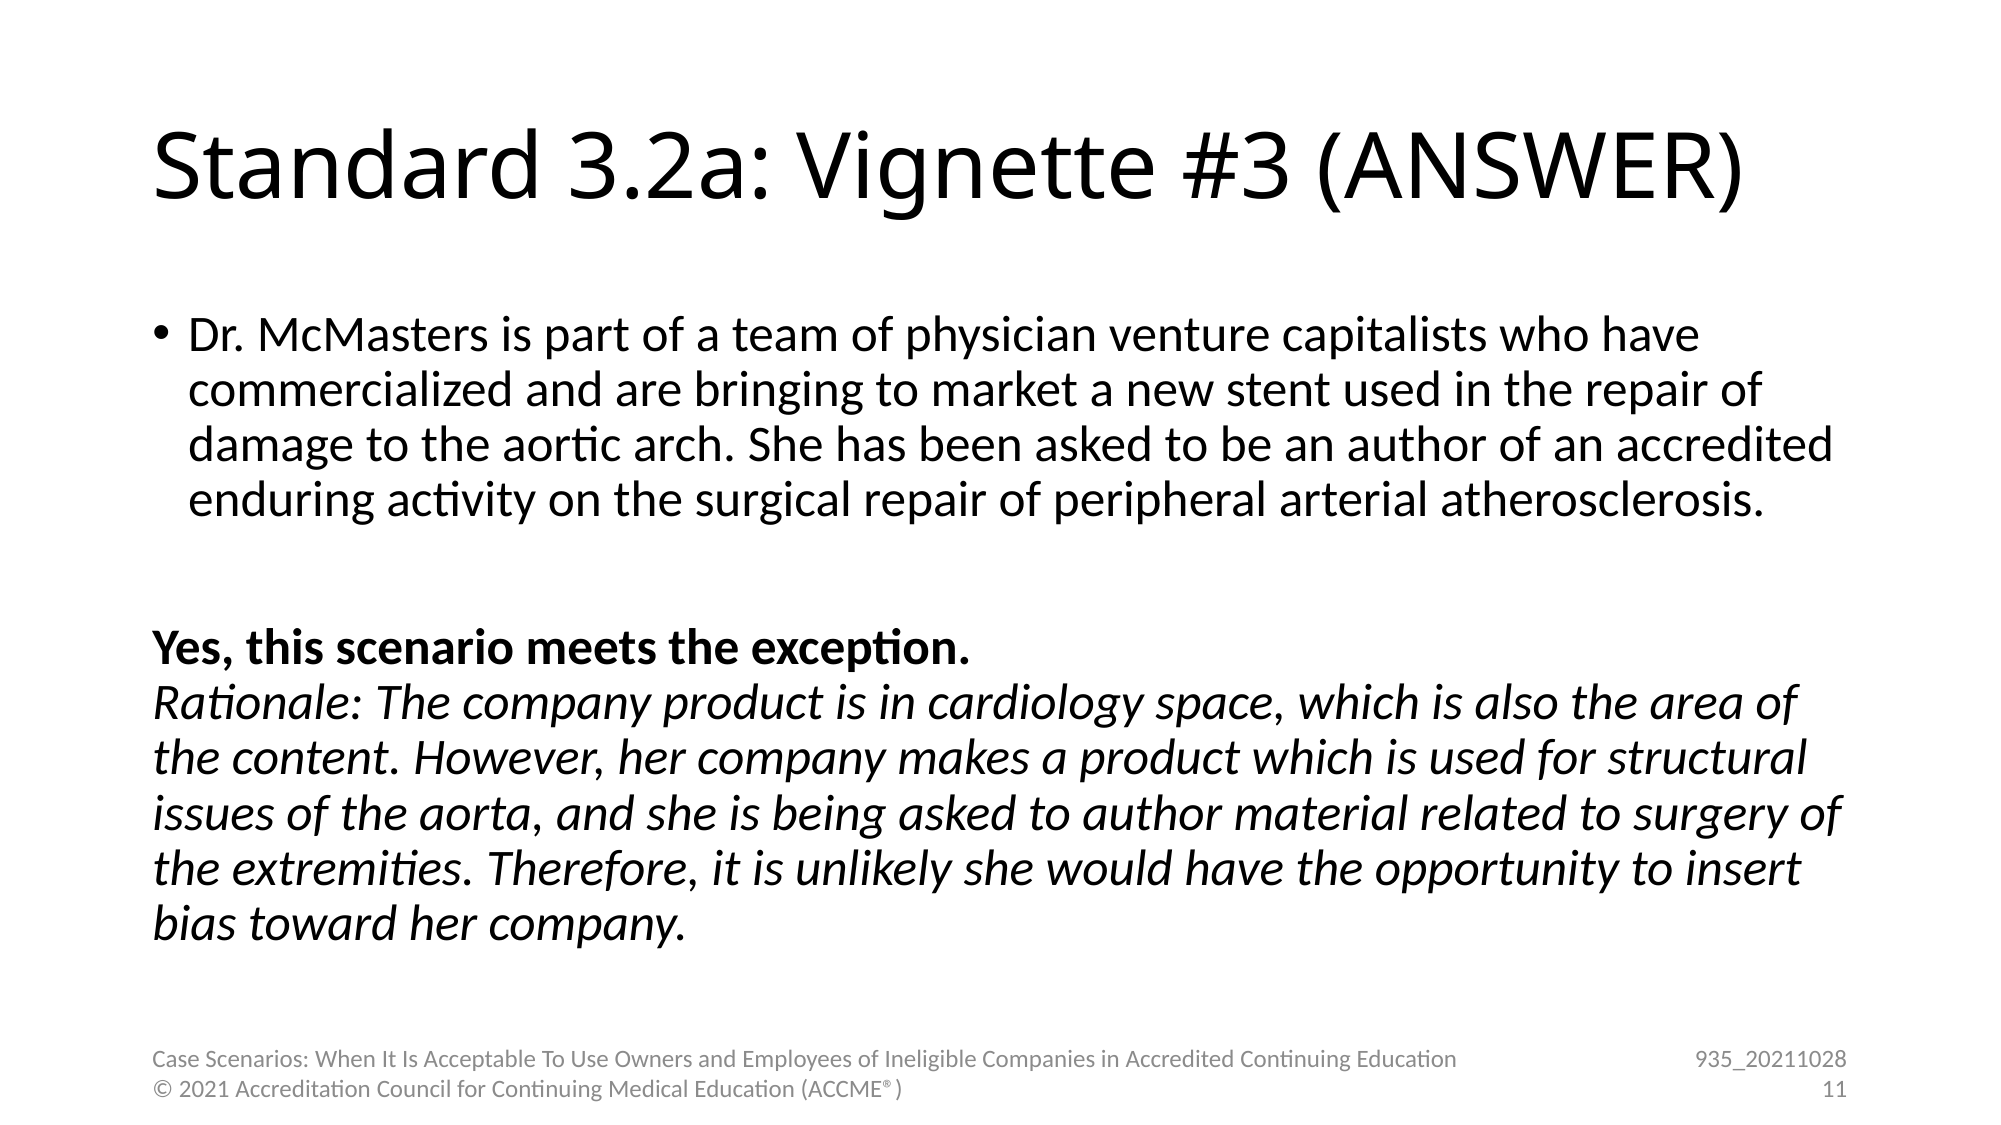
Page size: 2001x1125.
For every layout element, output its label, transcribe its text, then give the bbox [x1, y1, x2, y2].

title Standard 3.2a: Vignette #3 (ANSWER) [137, 59, 1863, 278]
list Dr. McMasters is part of a team of physician venture capitalists who have commercialized and are bringing to market a new stent used in the repair of damage to the aortic arch. She has been asked to be an author of an accredited enduring activity on the surgical repair of peripheral arterial atherosclerosis. Yes, this scenario meets the exception. Rationale: The company product is in cardiology space, which is also the area of the content. However, her company makes a product which is used for structural issues of the aorta, and she is being asked to author material related to surgery of the extremities. Therefore, it is unlikely she would have the opportunity to insert bias toward her company. [137, 299, 1863, 1014]
footer Case Scenarios: When It Is Acceptable To Use Owners and Employees of Ineligible Companies in Accredited Continuing Education © 2021 Accreditation Council for Continuing Medical Education (ACCME®) [137, 1042, 1412, 1103]
slide_number 935_20211028 11 [1412, 1042, 1863, 1103]
